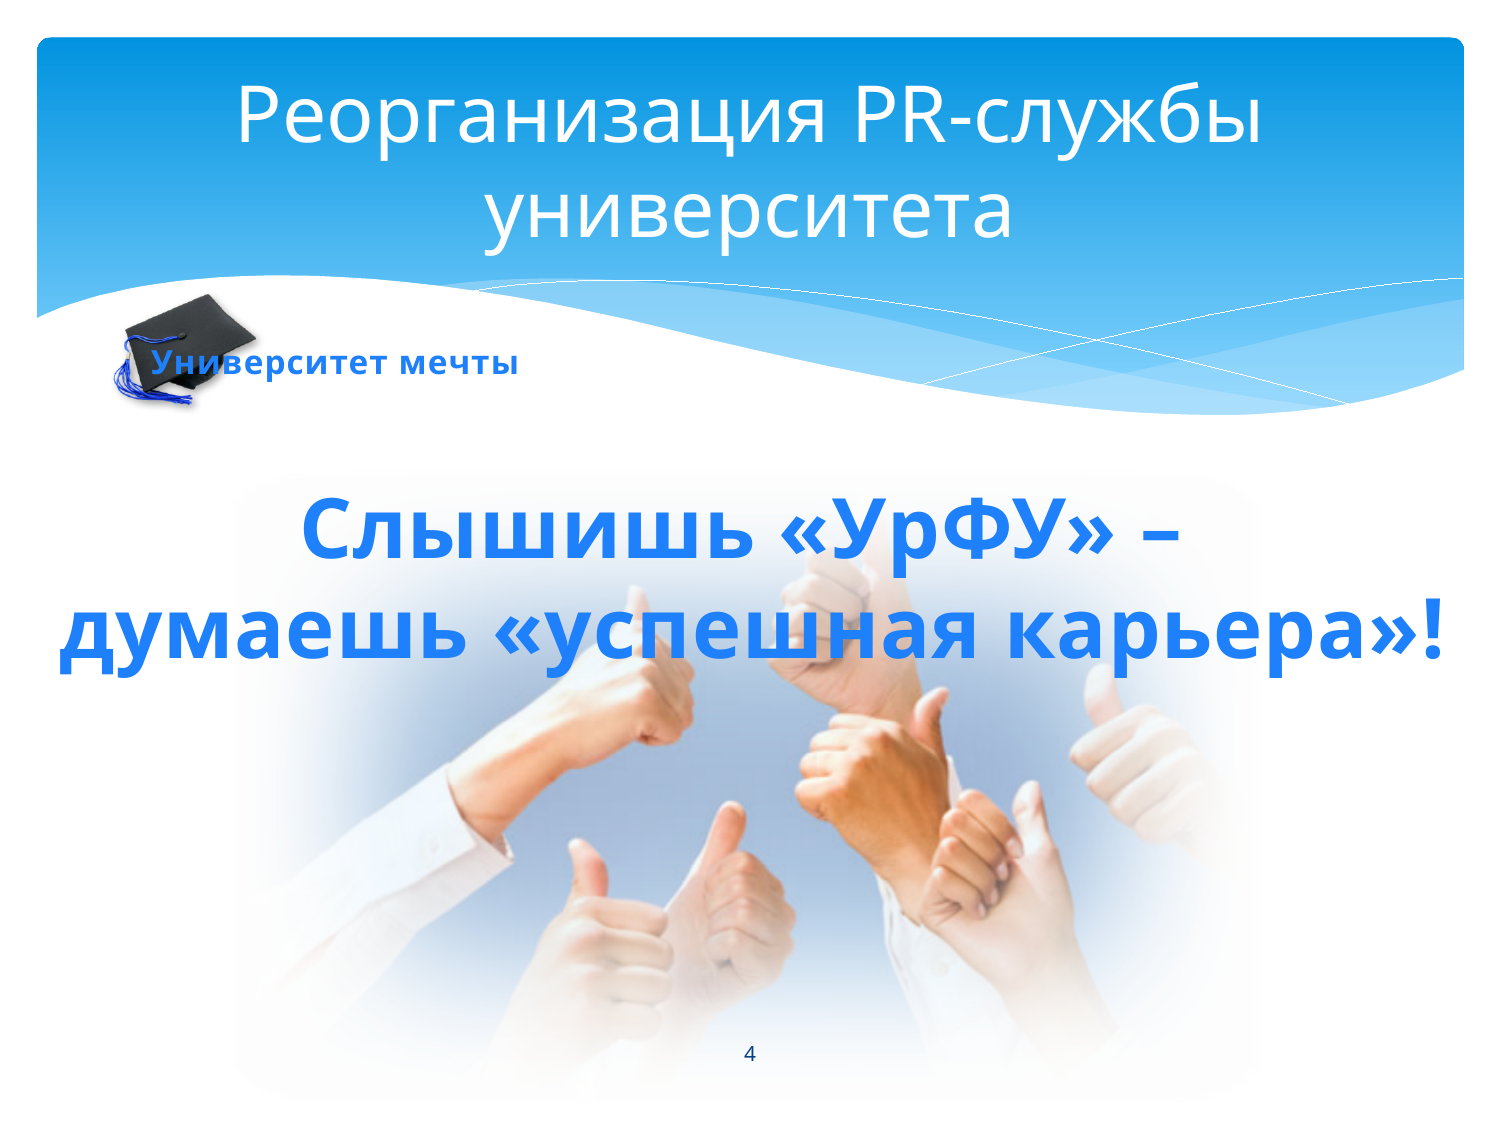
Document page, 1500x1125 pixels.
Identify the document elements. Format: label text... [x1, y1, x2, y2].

picture [232, 469, 1257, 1102]
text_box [115, 293, 547, 404]
title Реорганизация PR-службы университета [74, 55, 1426, 262]
text_box Слышишь «УрФУ» – думаешь «успешная карьера»! [1265, 467, 1462, 743]
text_box Слышишь «УрФУ» – думаешь «успешная карьера»! [44, 467, 222, 743]
